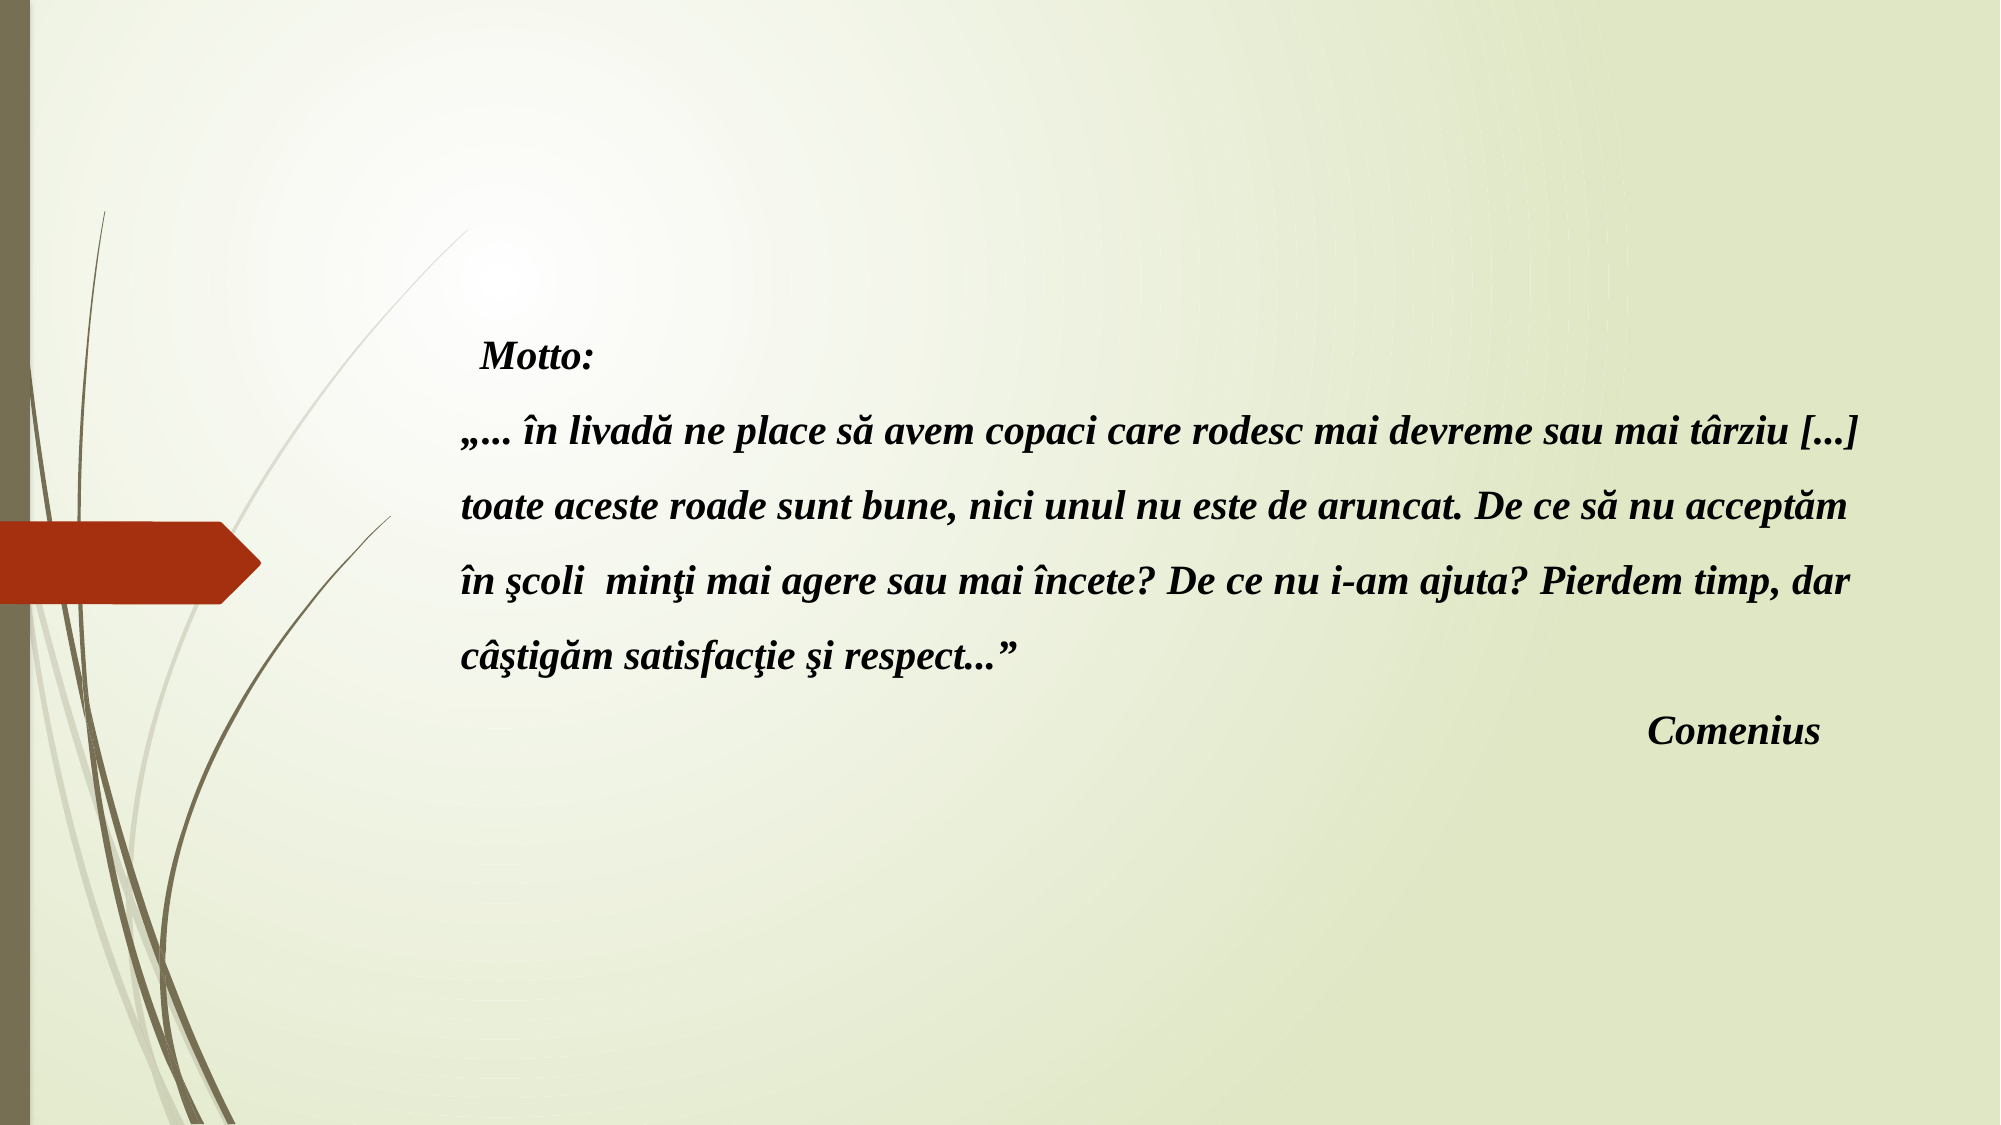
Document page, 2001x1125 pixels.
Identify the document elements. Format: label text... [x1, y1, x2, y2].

title Motto: „... în livadă ne place să avem copaci care rodesc mai devreme sau mai târziu [...] toate aceste roade sunt bune, nici unul nu este de aruncat. De ce să nu acceptăm în şcoli minţi mai agere sau mai încete? De ce nu i-am ajuta? Pierdem timp, dar câştigăm satisfacţie şi respect...” Comenius [426, 225, 1889, 761]
